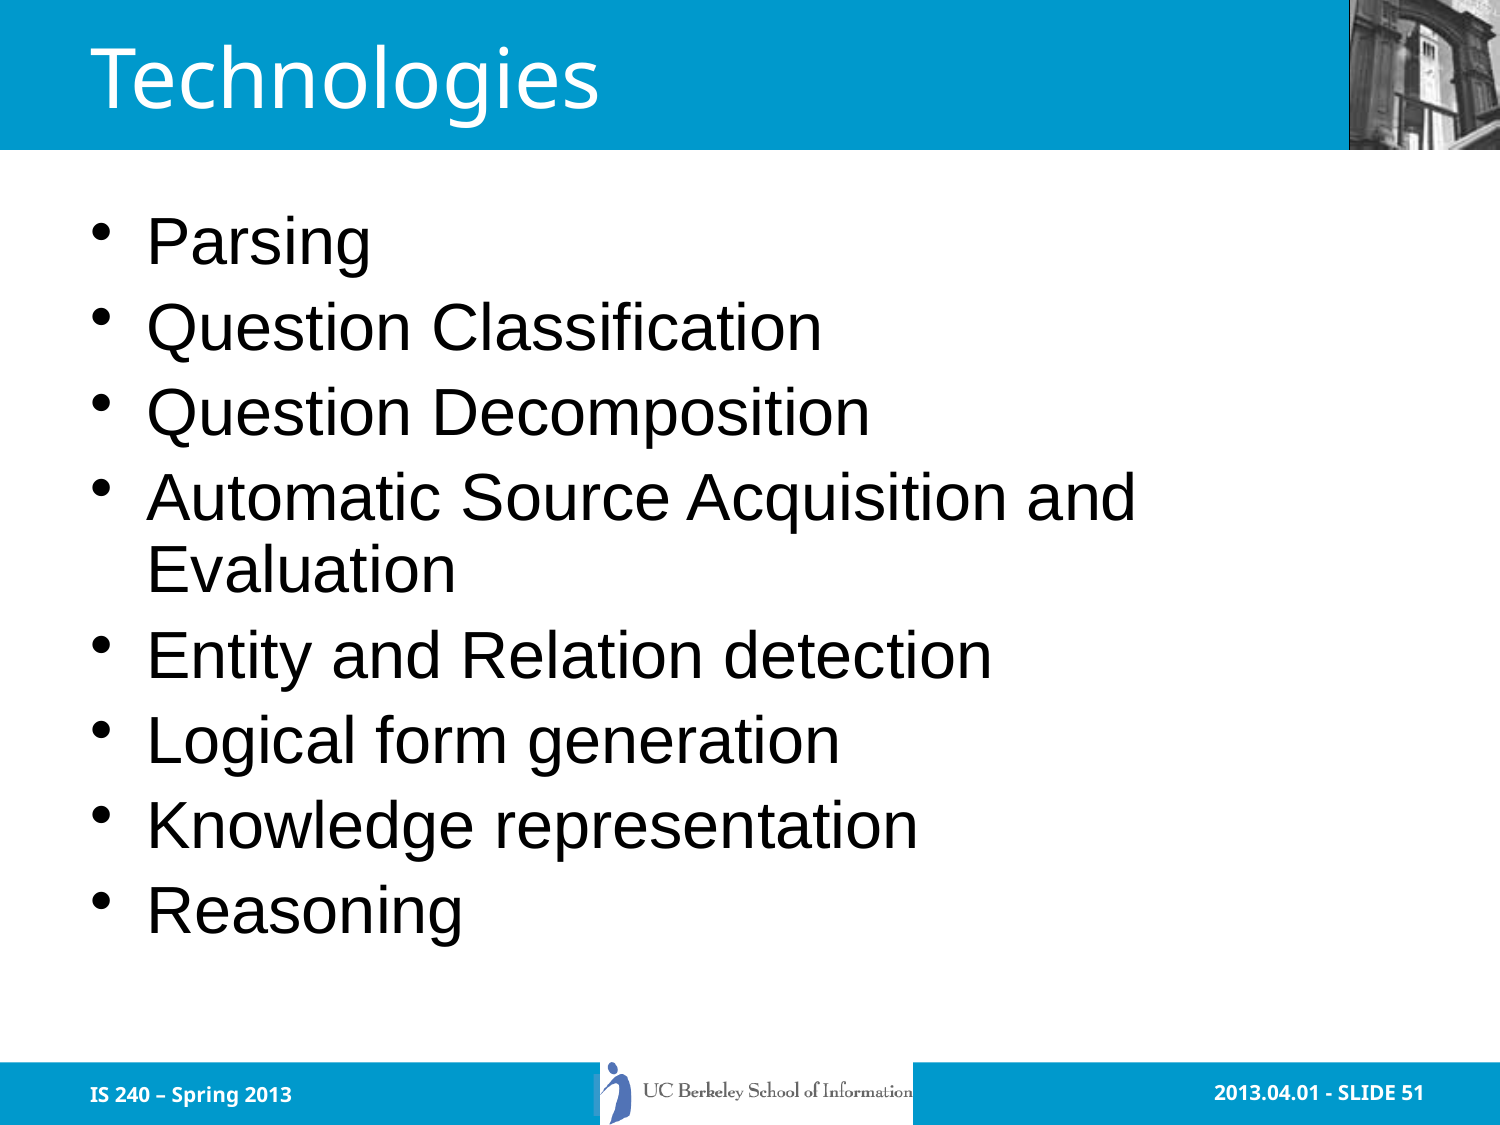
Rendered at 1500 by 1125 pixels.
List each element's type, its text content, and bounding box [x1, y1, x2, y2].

title Technologies [75, 0, 1350, 150]
slide_number IS 240 – Spring 2013 [75, 1062, 388, 1125]
picture [594, 1062, 912, 1125]
list Parsing Question Classification Question Decomposition Automatic Source Acquisition and Evaluation Entity and Relation detection Logical form generation Knowledge representation Reasoning [75, 200, 1425, 1013]
picture [1350, 0, 1500, 150]
